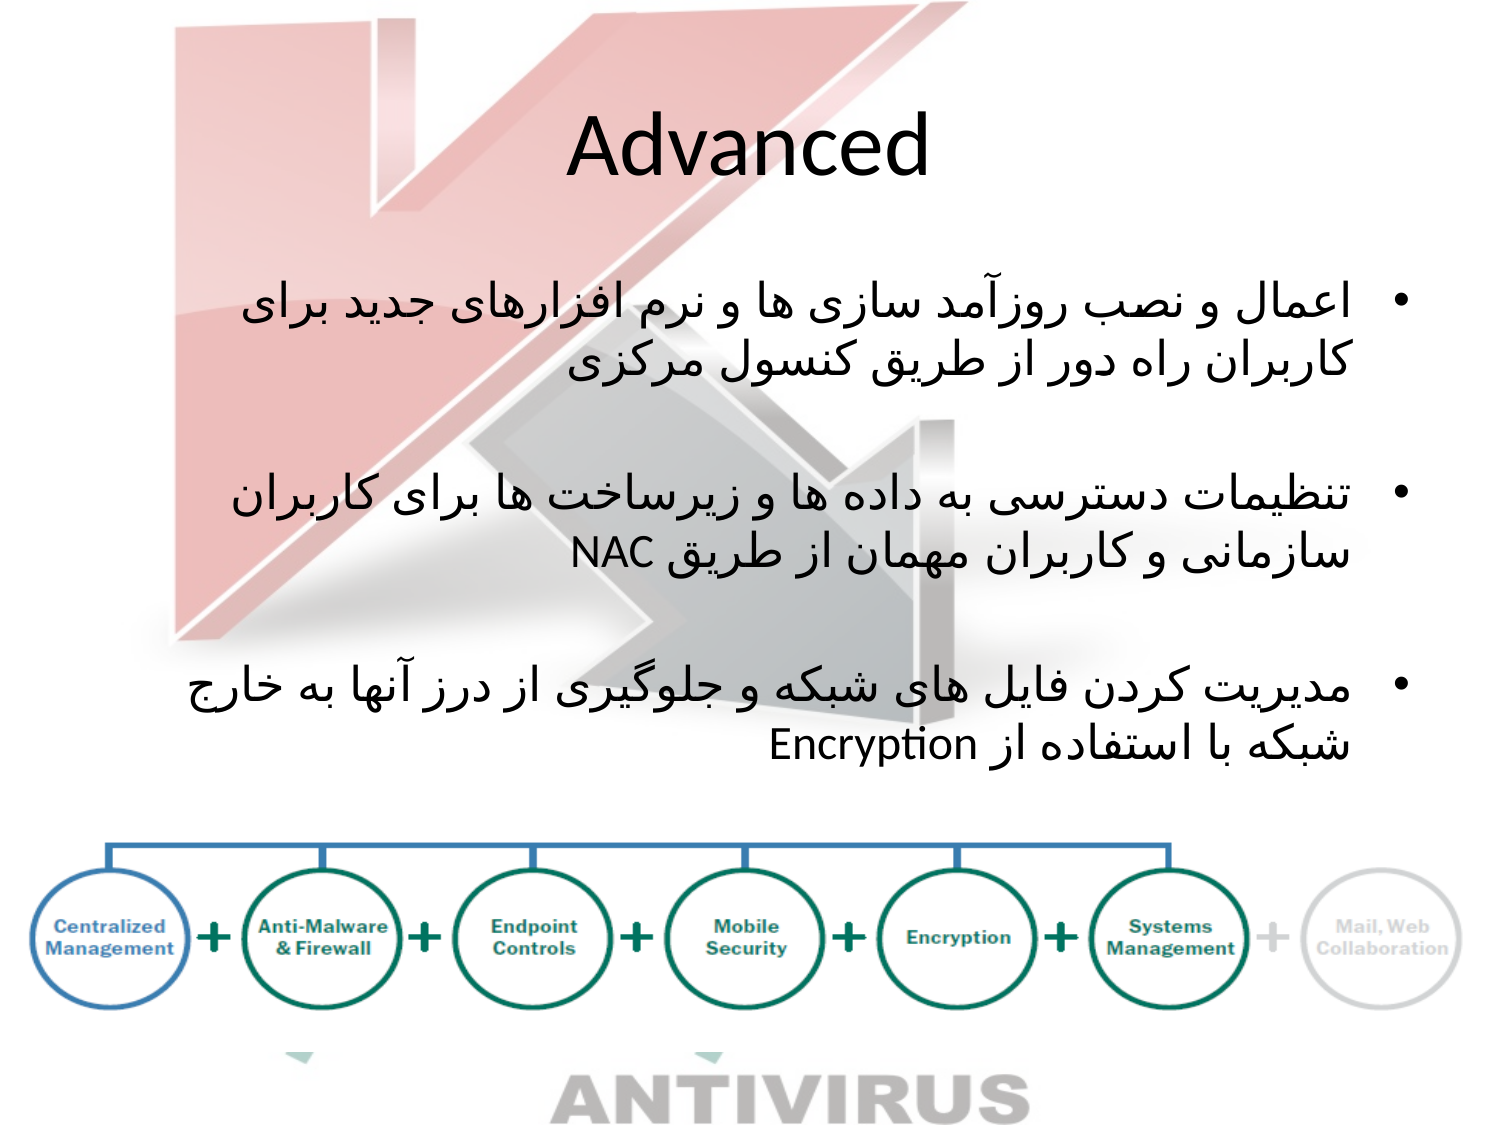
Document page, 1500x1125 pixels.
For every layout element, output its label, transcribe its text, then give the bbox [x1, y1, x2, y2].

picture [0, 799, 1500, 1052]
title Advanced [75, 45, 1425, 233]
list اعمال و نصب روزآمد سازی ها و نرم افزارهای جدید برای کاربران راه دور از طریق کنسول مرکزی تنظیمات دسترسی به داده ها و زیرساخت ها برای کاربران سازمانی و کاربران مهمان از طریق NAC مدیریت کردن فایل های شبکه و جلوگیری از درز آنها به خارج شبکه با استفاده از Encryption [75, 262, 1425, 798]
